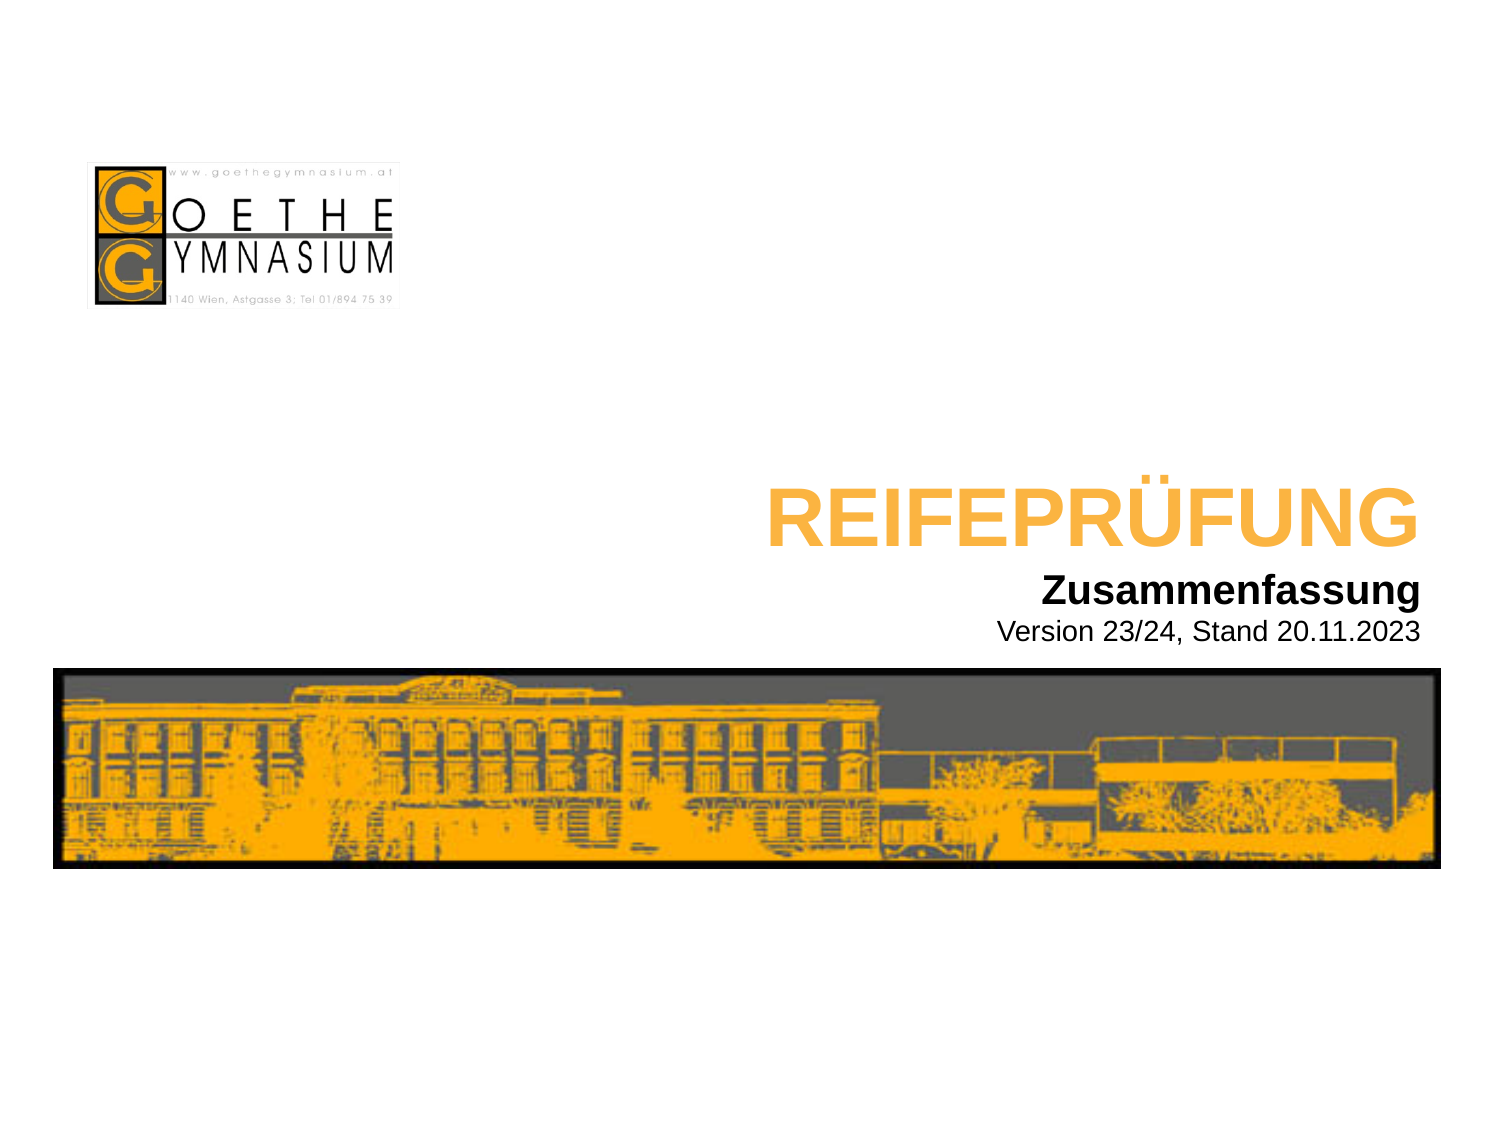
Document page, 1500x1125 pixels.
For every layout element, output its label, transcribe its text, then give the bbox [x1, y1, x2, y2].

text_box REIFEPRÜFUNG Zusammenfassung Version 23/24, Stand 20.11.2023 [750, 455, 1437, 656]
picture [52, 668, 1441, 869]
picture [87, 162, 401, 309]
